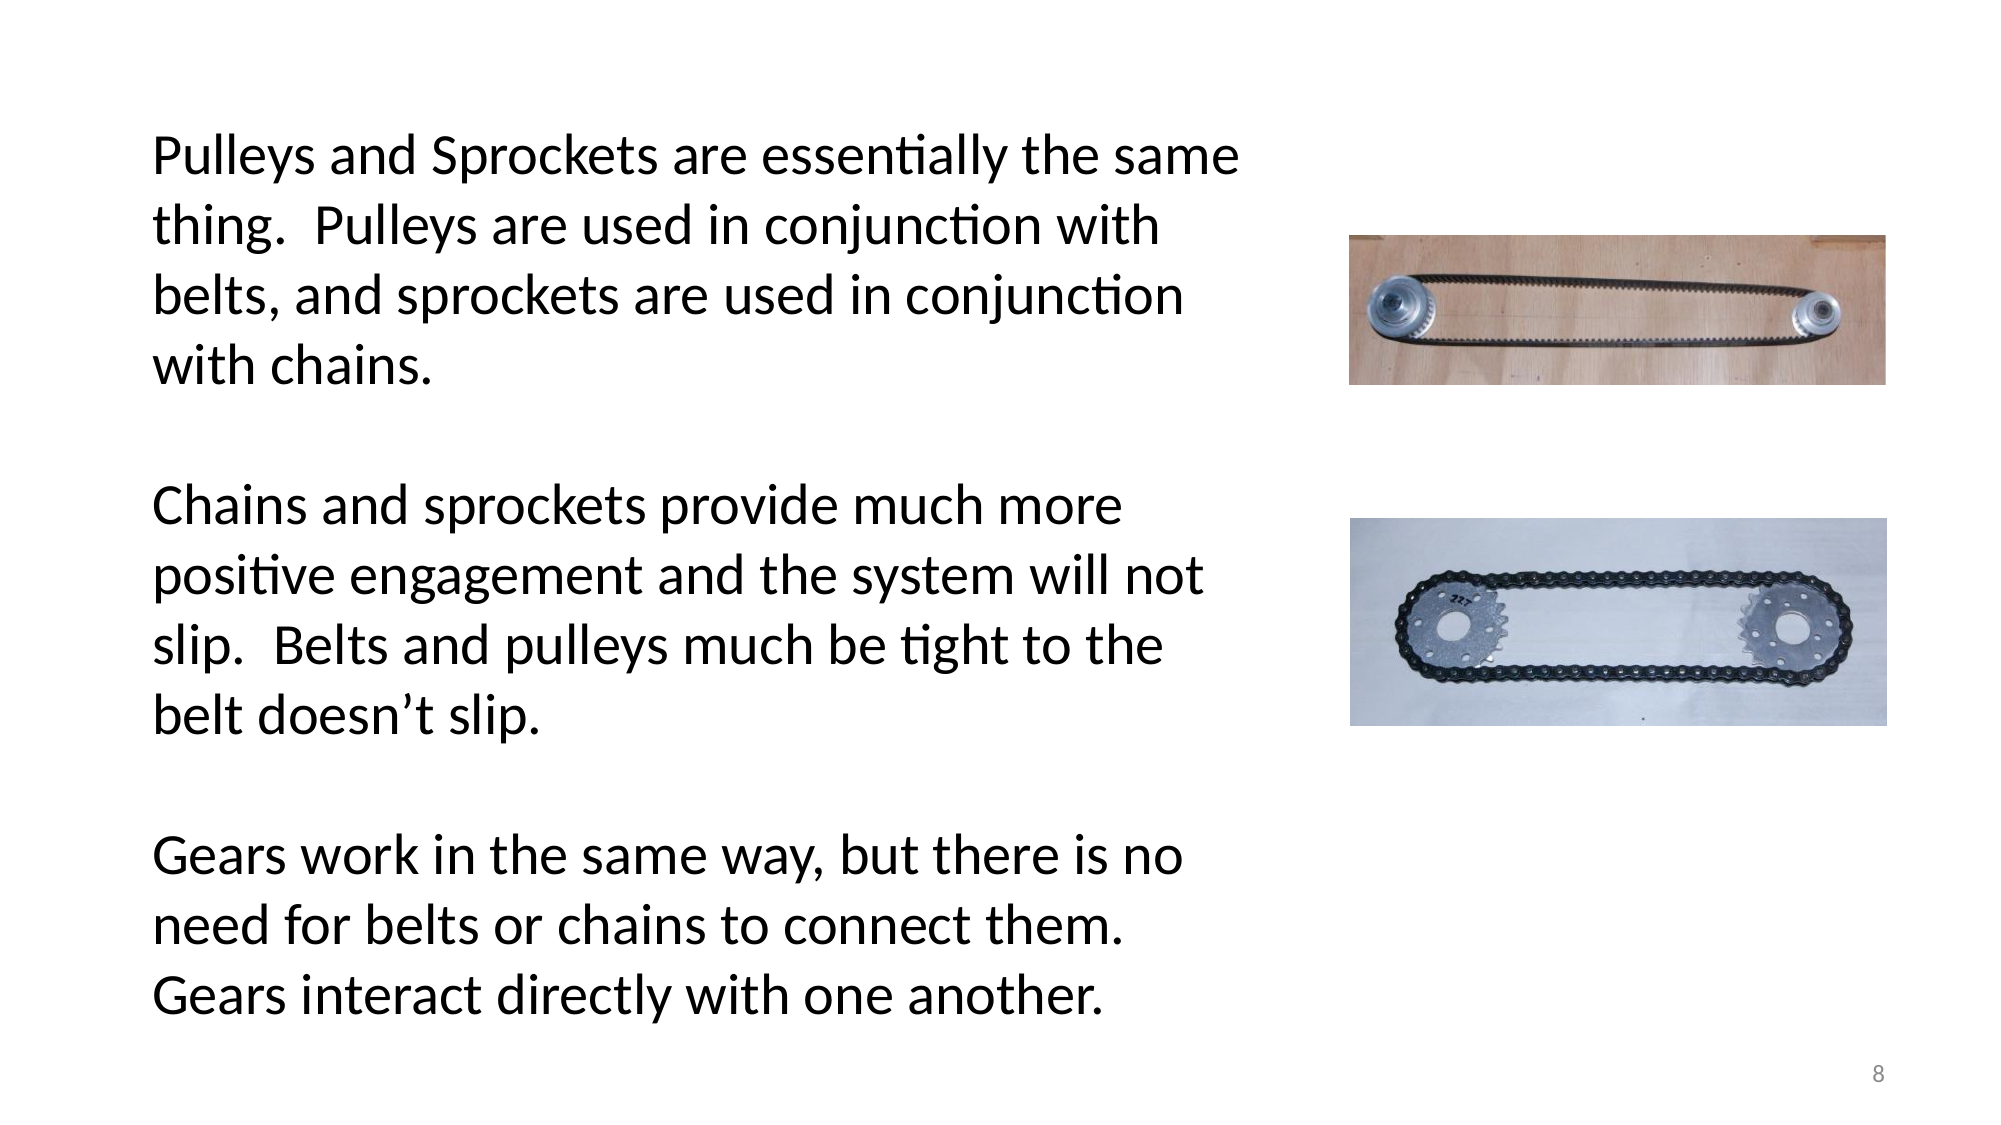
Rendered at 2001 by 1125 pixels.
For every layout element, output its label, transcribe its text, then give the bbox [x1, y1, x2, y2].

picture [1349, 517, 1887, 727]
slide_number 8 [1433, 1042, 1900, 1103]
text_box Pulleys and Sprockets are essentially the same thing. Pulleys are used in conjunction with belts, and sprockets are used in conjunction with chains. Chains and sprockets provide much more positive engagement and the system will not slip. Belts and pulleys much be tight to the belt doesn’t slip. Gears work in the same way, but there is no need for belts or chains to connect them. Gears interact directly with one another. [137, 108, 1273, 1034]
picture [1348, 235, 1886, 385]
